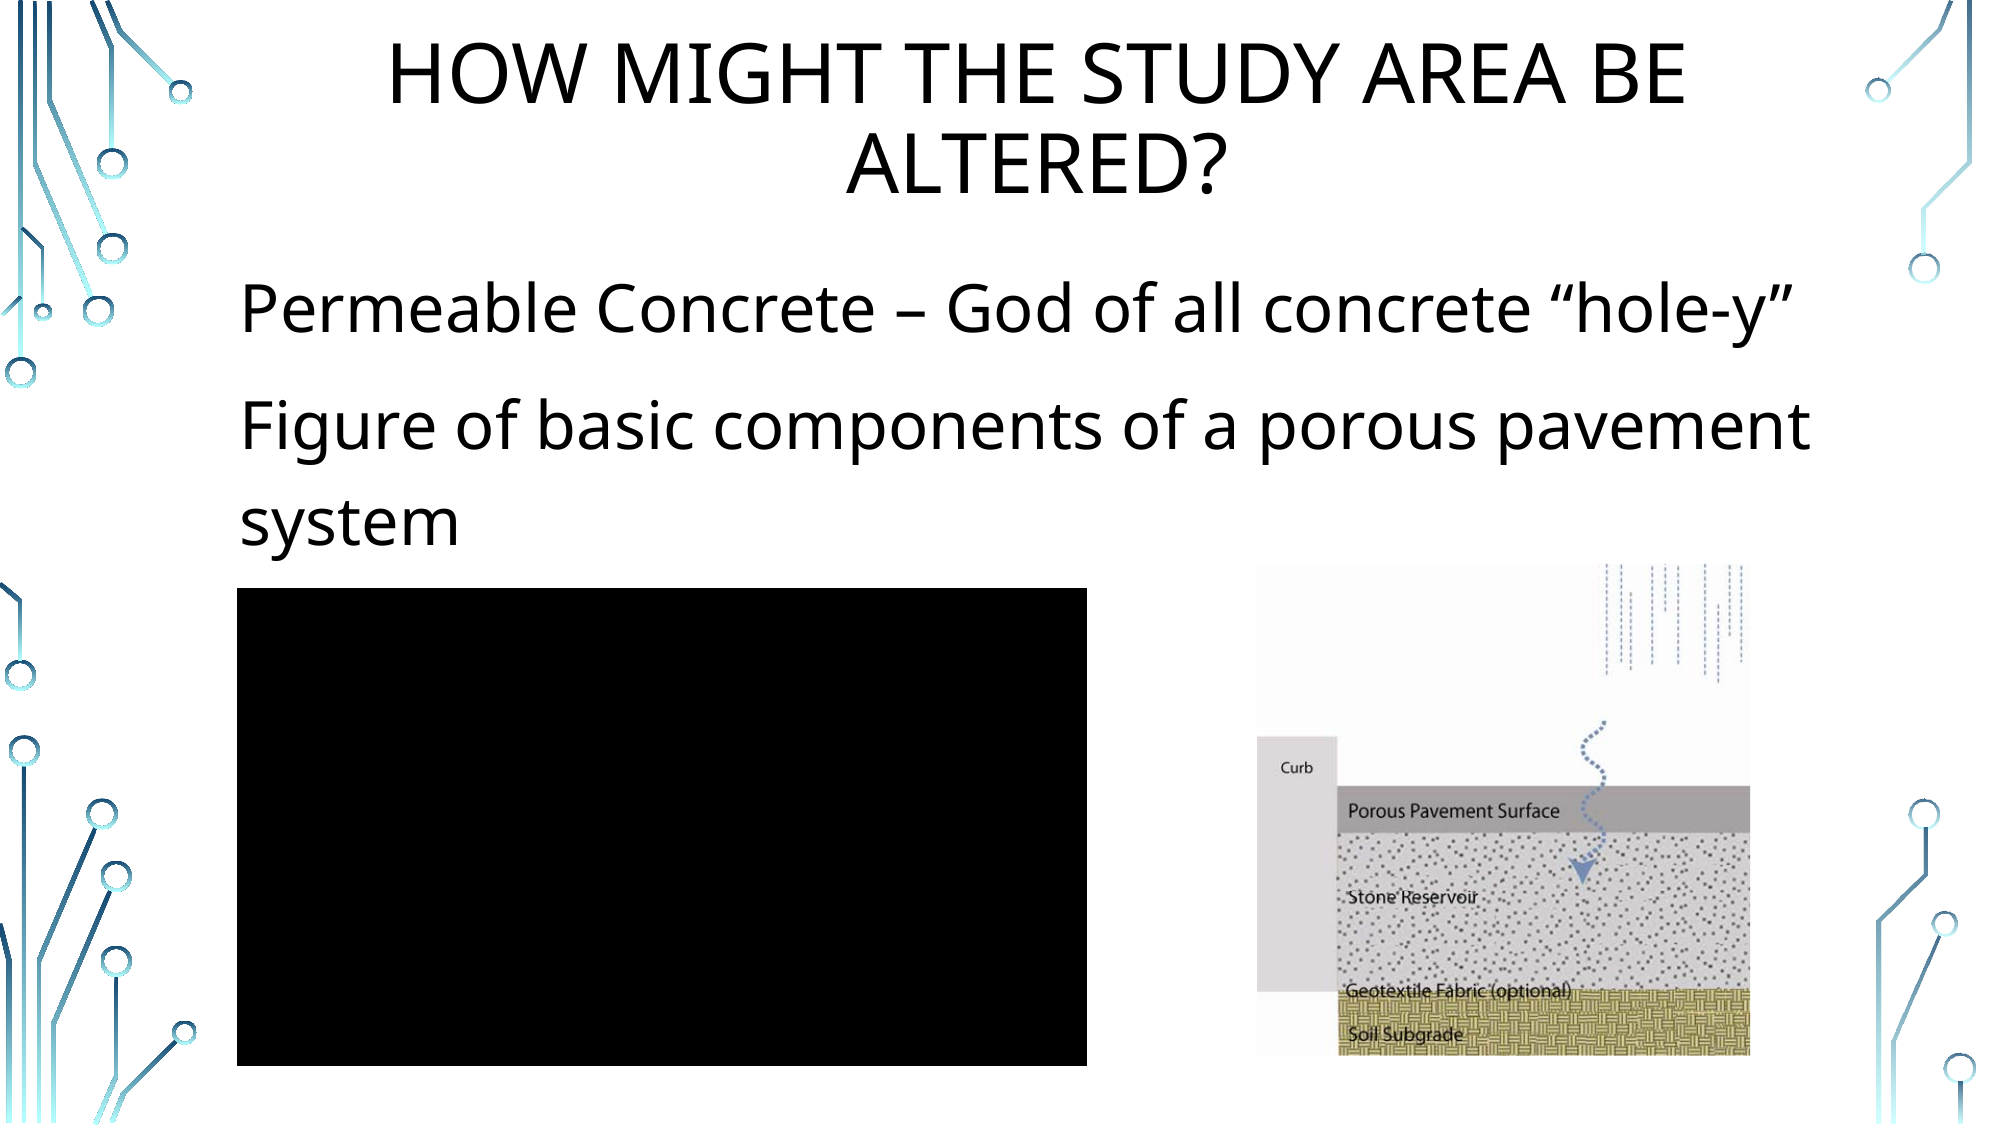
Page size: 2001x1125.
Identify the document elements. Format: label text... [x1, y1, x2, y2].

list Permeable Concrete – God of all concrete “hole-y” Figure of basic components of a porous pavement system [224, 242, 1915, 824]
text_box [236, 587, 1088, 1067]
title How Might The Study Area Be Altered? [224, 0, 1850, 242]
picture [1231, 542, 1771, 1067]
